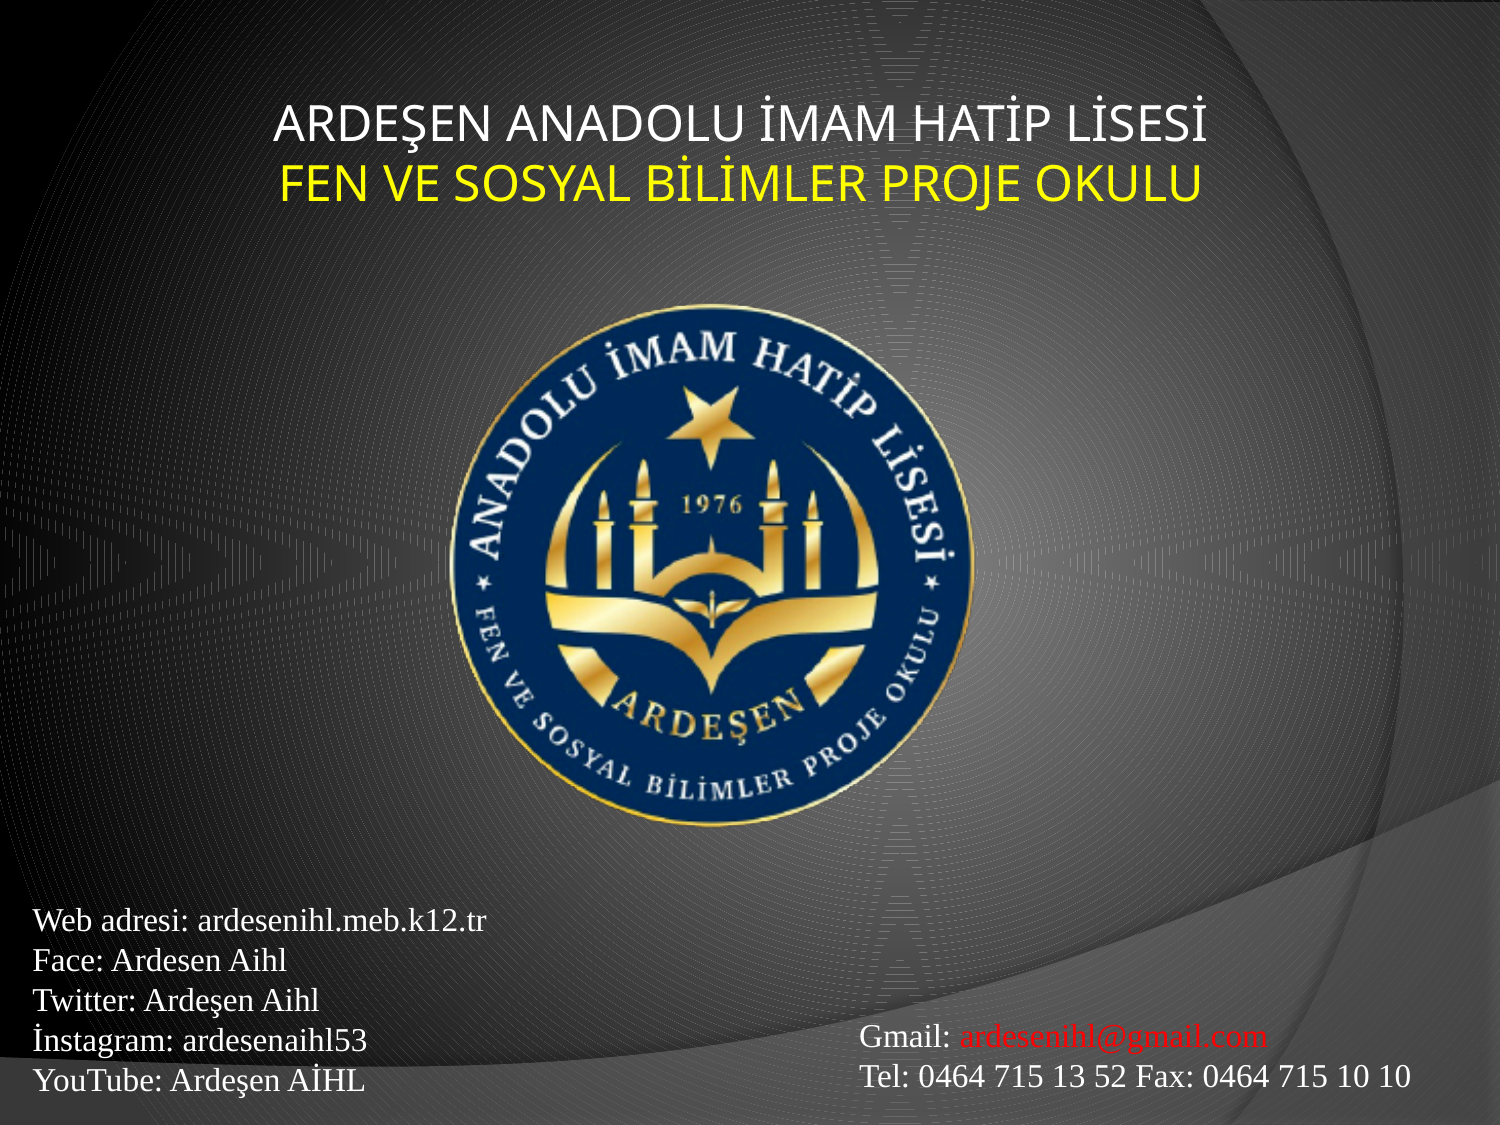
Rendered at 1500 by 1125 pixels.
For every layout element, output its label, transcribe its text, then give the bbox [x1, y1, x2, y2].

text_box ARDEŞEN ANADOLU İMAM HATİP LİSESİ FEN VE SOSYAL BİLİMLER PROJE OKULU [47, 84, 1436, 279]
text_box Gmail: ardesenihl@gmail.com Tel: 0464 715 13 52 Fax: 0464 715 10 10 [844, 1007, 1500, 1125]
picture [46, 160, 1417, 929]
text_box Web adresi: ardesenihl.meb.k12.tr Face: Ardesen Aihl Twitter: Ardeşen Aihl İnstagram: ardesenaihl53 YouTube: Ardeşen AİHL [17, 890, 609, 1125]
